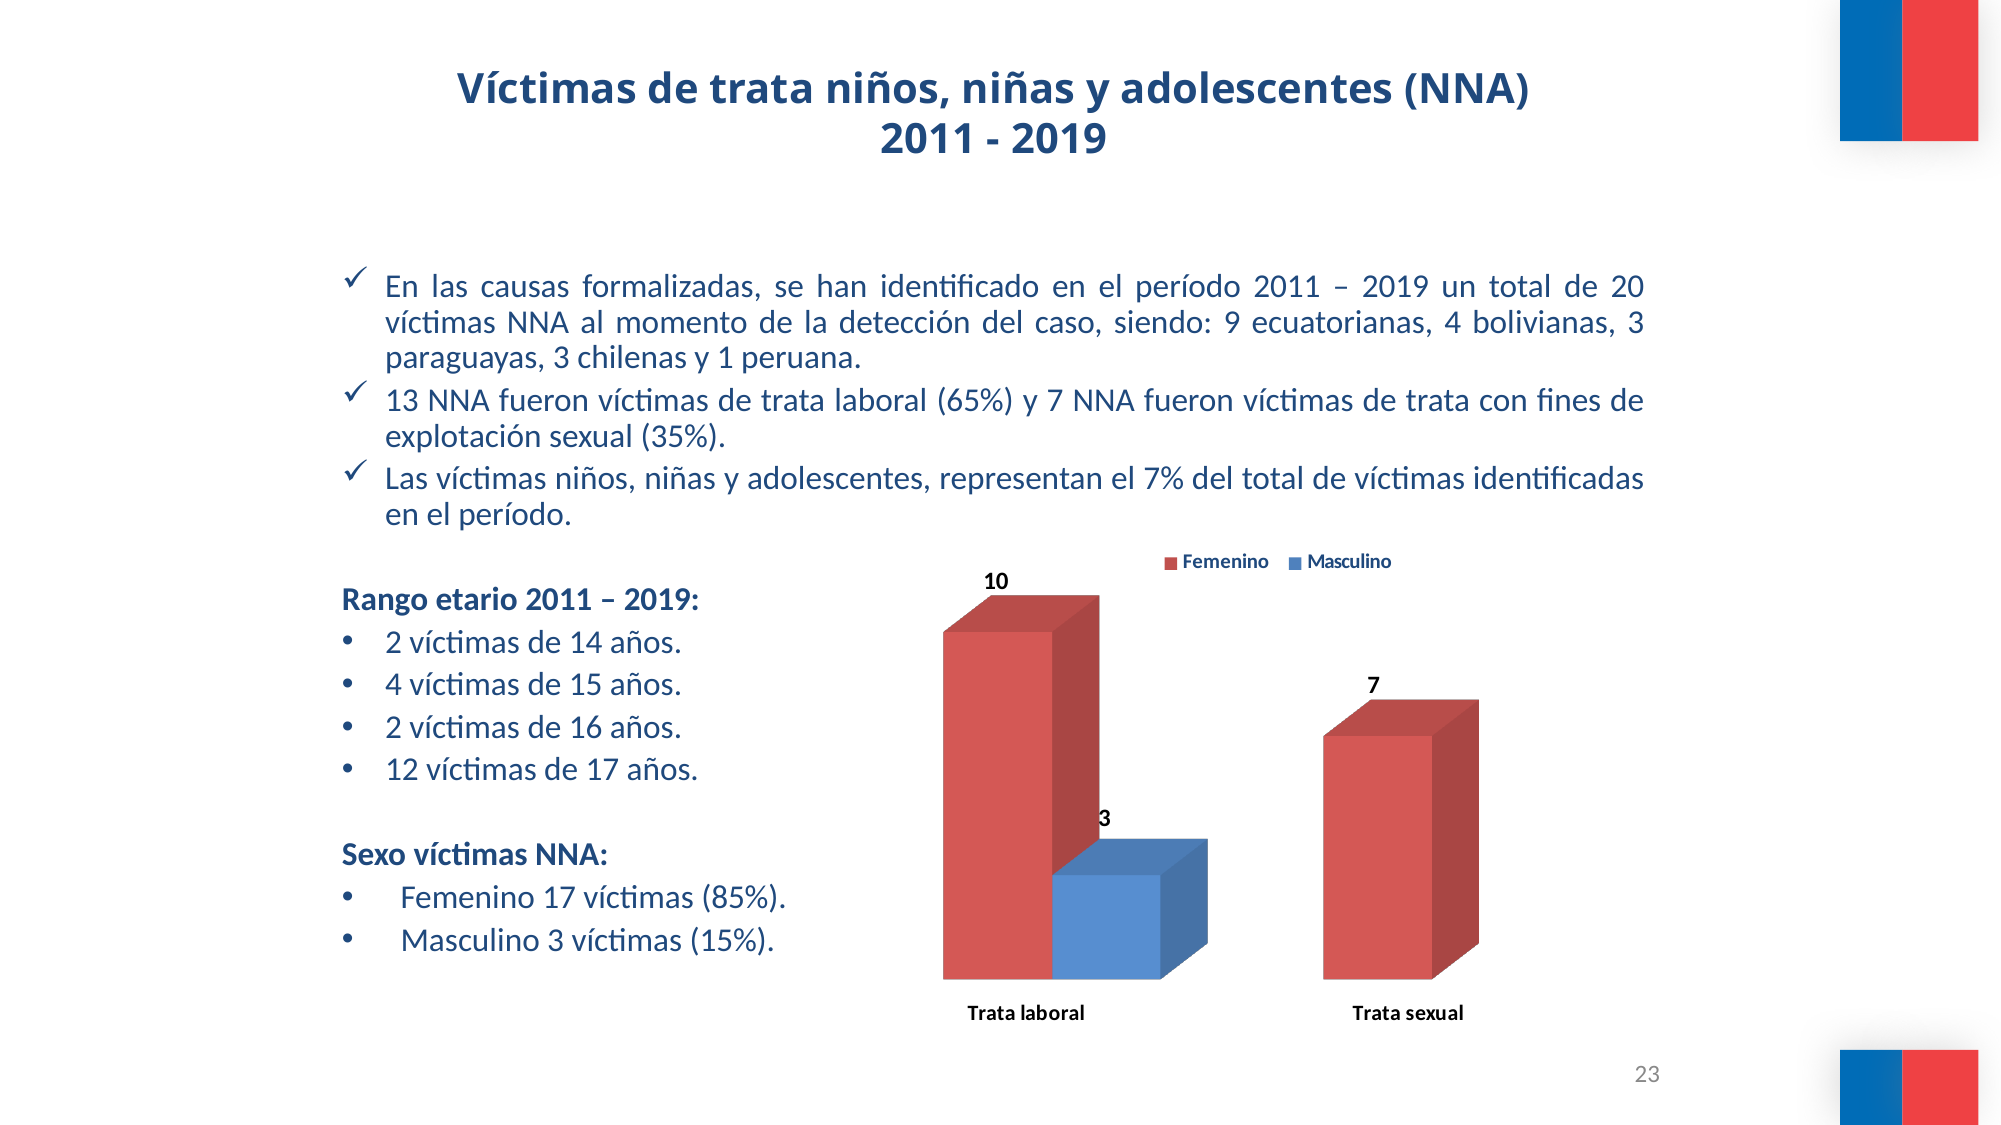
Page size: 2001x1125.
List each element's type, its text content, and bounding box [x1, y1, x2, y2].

chart [810, 523, 1721, 1038]
slide_number 23 [1325, 1046, 1675, 1103]
title Víctimas de trata niños, niñas y adolescentes (NNA) 2011 - 2019 [319, 54, 1669, 243]
list En las causas formalizadas, se han identificado en el período 2011 – 2019 un total de 20 víctimas NNA al momento de la detección del caso, siendo: 9 ecuatorianas, 4 bolivianas, 3 paraguayas, 3 chilenas y 1 peruana. 13 NNA fueron víctimas de trata laboral (65%) y 7 NNA fueron víctimas de trata con fines de explotación sexual (35%). Las víctimas niños, niñas y adolescentes, representan el 7% del total de víctimas identificadas en el período. Rango etario 2011 – 2019: 2 víctimas de 14 años. 4 víctimas de 15 años. 2 víctimas de 16 años. 12 víctimas de 17 años. Sexo víctimas NNA: Femenino 17 víctimas (85%). Masculino 3 víctimas (15%). [326, 261, 1662, 1041]
